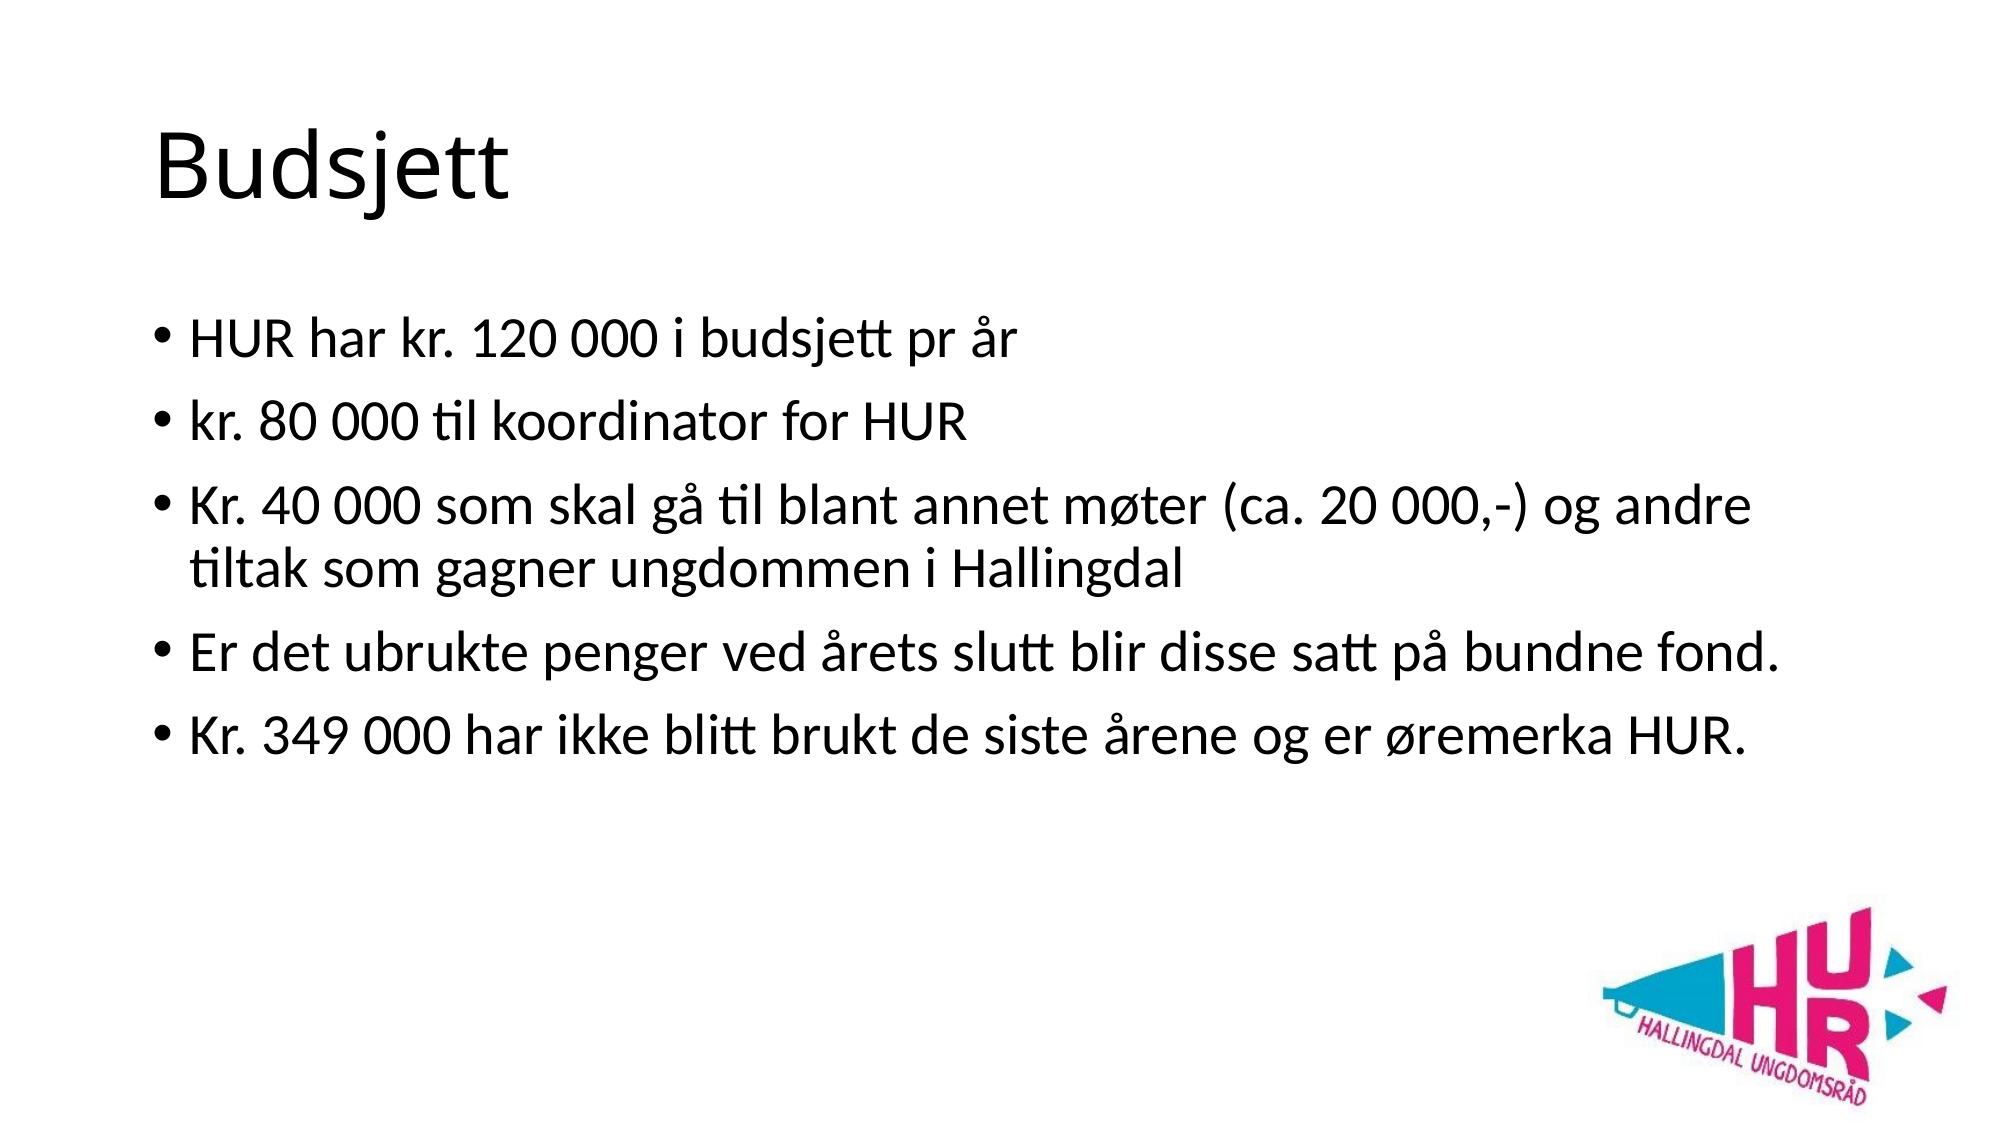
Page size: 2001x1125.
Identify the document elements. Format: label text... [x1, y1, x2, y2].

title Budsjett [137, 59, 1863, 278]
picture [1588, 894, 1964, 1125]
list HUR har kr. 120 000 i budsjett pr år kr. 80 000 til koordinator for HUR Kr. 40 000 som skal gå til blant annet møter (ca. 20 000,-) og andre tiltak som gagner ungdommen i Hallingdal Er det ubrukte penger ved årets slutt blir disse satt på bundne fond. Kr. 349 000 har ikke blitt brukt de siste årene og er øremerka HUR. [137, 299, 1809, 856]
